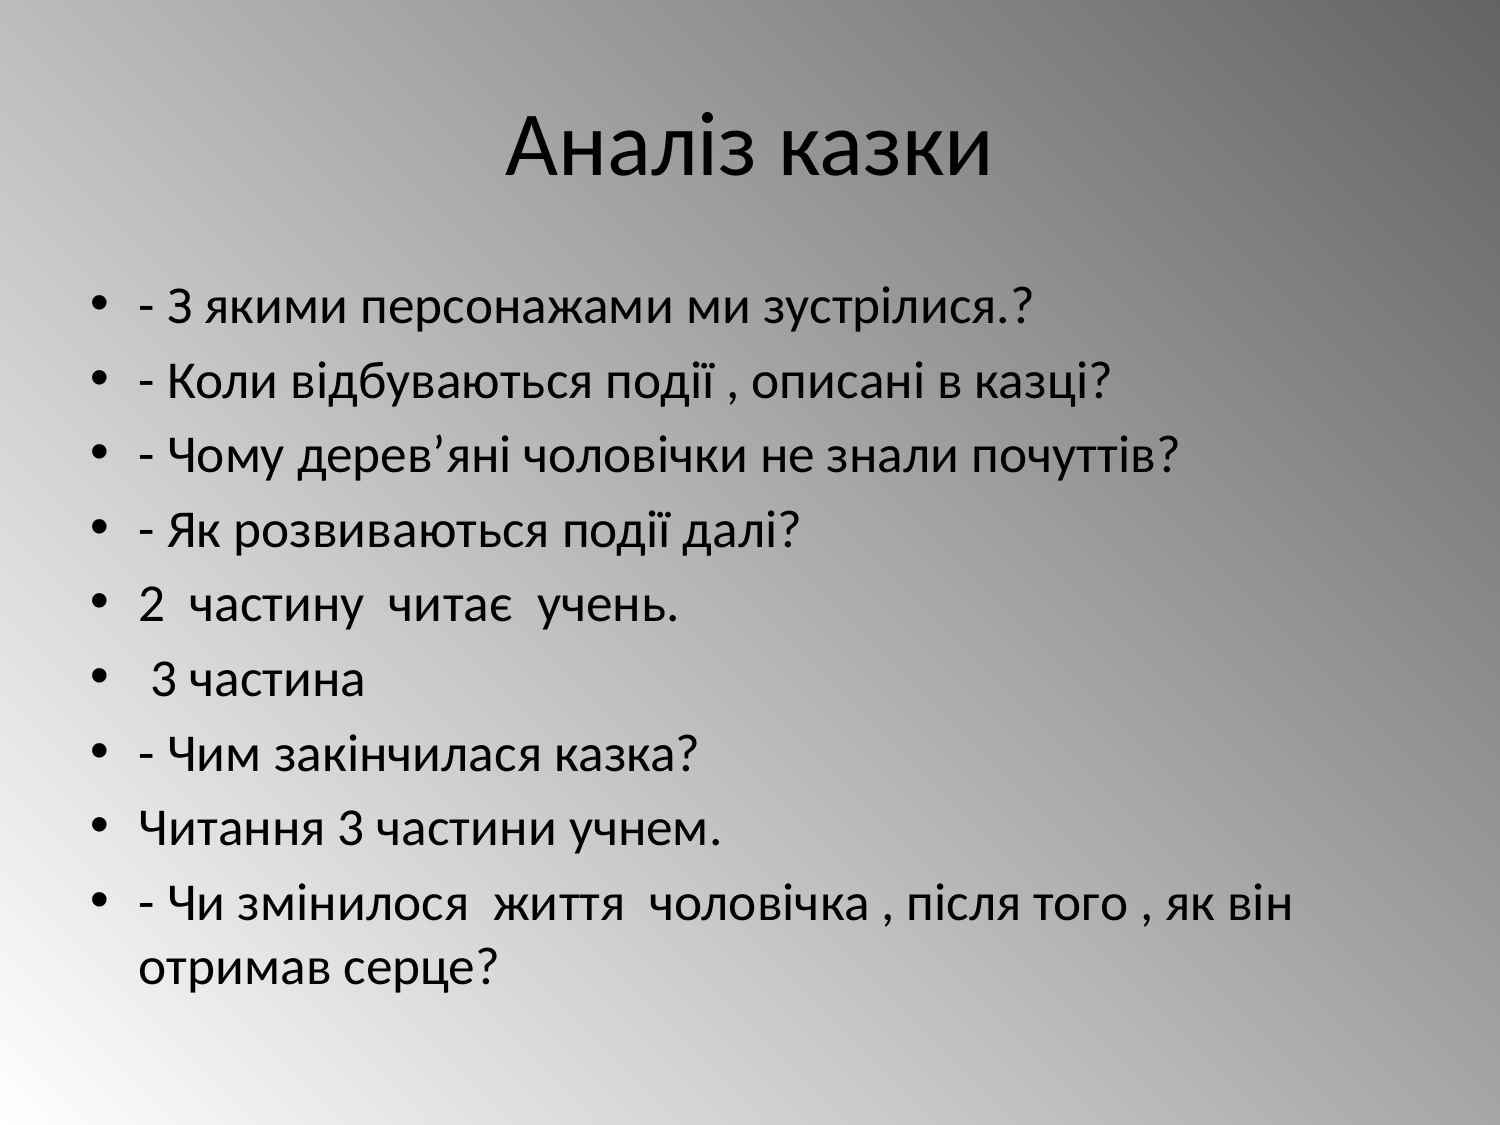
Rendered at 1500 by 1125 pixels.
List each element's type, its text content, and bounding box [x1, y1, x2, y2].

title Аналіз казки [75, 45, 1425, 233]
list - З якими персонажами ми зустрілися.? - Коли відбуваються події , описані в казці? - Чому дерев’яні чоловічки не знали почуттів? - Як розвиваються події далі? 2 частину читає учень. 3 частина - Чим закінчилася казка? Читання 3 частини учнем. - Чи змінилося життя чоловічка , після того , як він отримав серце? [75, 262, 1425, 1005]
